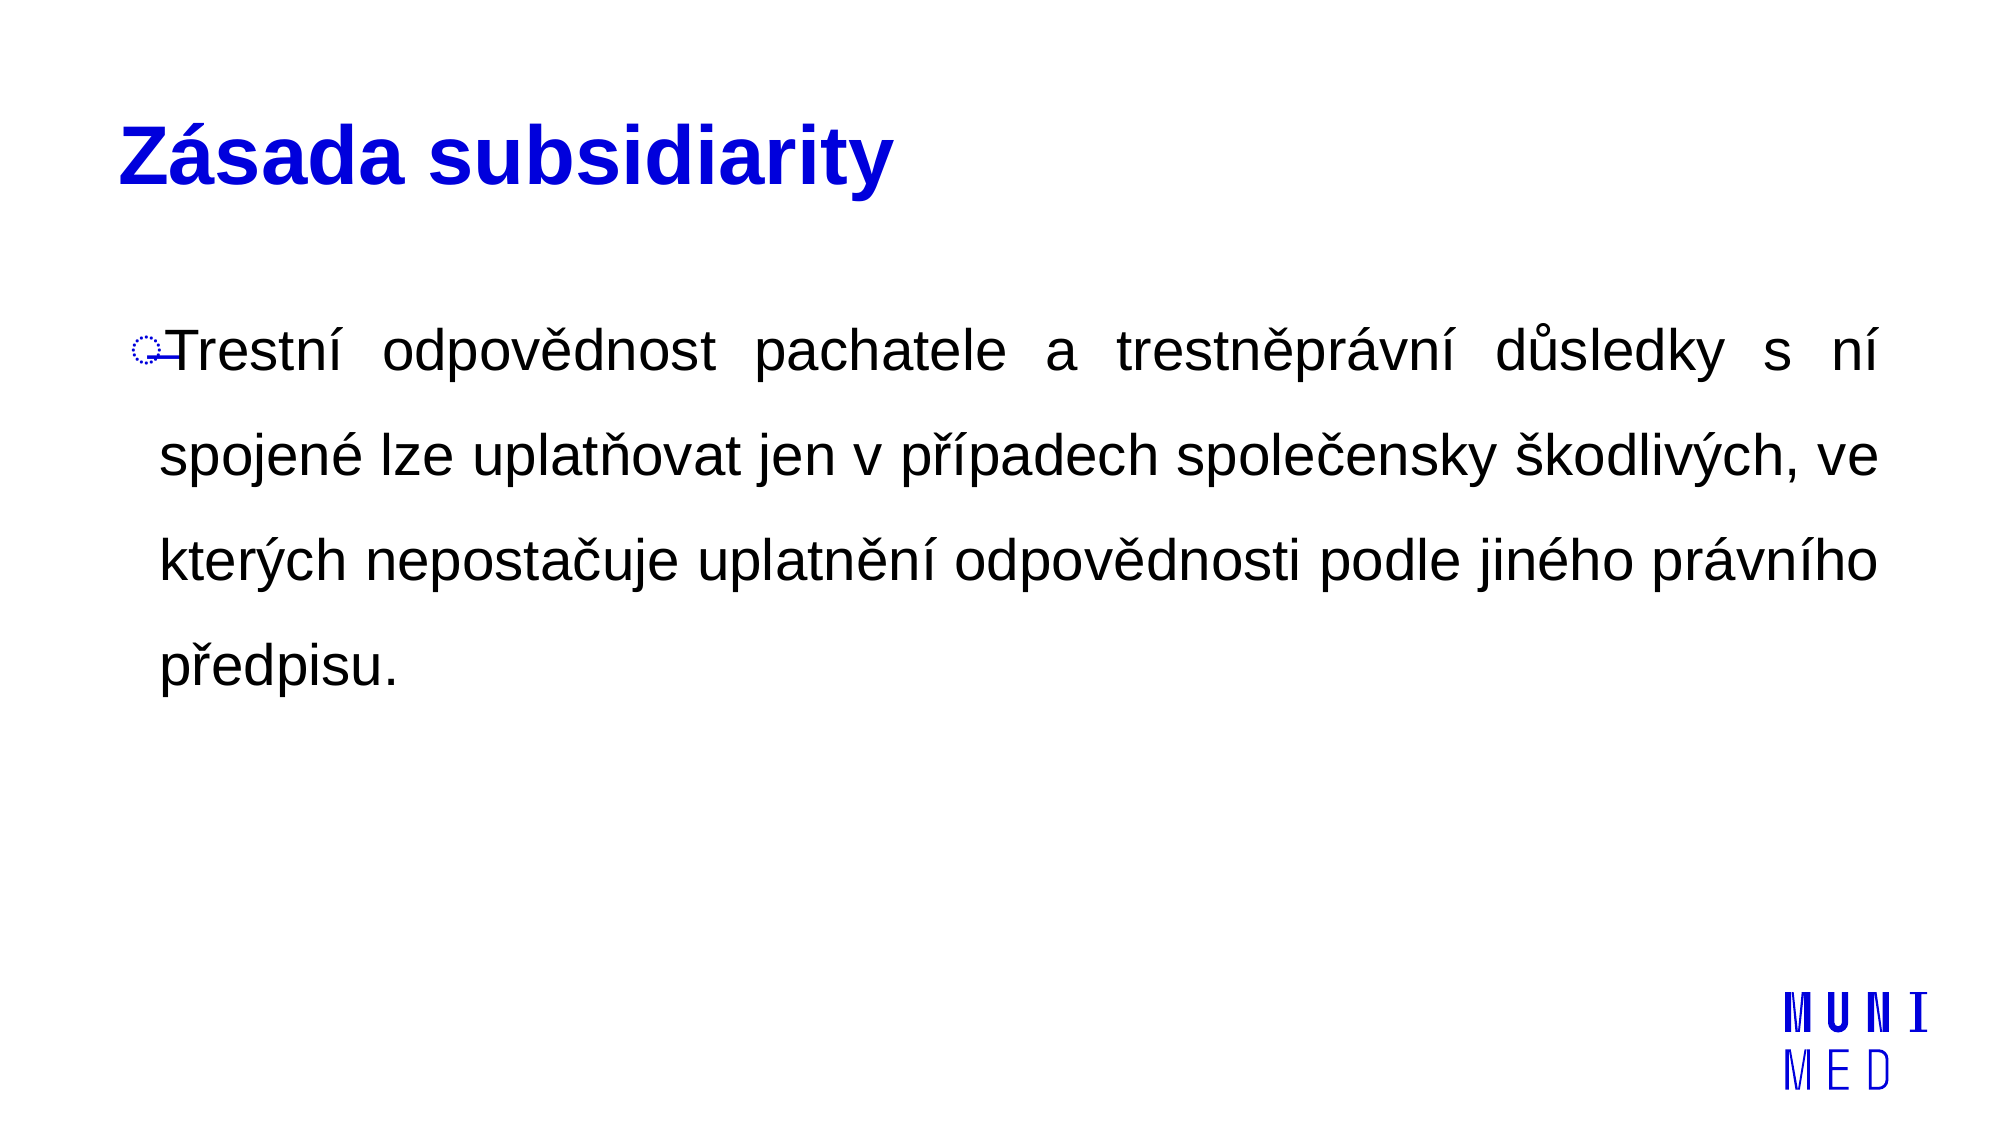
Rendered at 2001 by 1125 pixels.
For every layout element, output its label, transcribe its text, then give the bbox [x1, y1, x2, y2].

list Trestní odpovědnost pachatele a trestněprávní důsledky s ní spojené lze uplatňovat jen v případech společensky škodlivých, ve kterých nepostačuje uplatnění odpovědnosti podle jiného právního předpisu. [118, 277, 1883, 957]
title Zásada subsidiarity [118, 118, 1883, 193]
